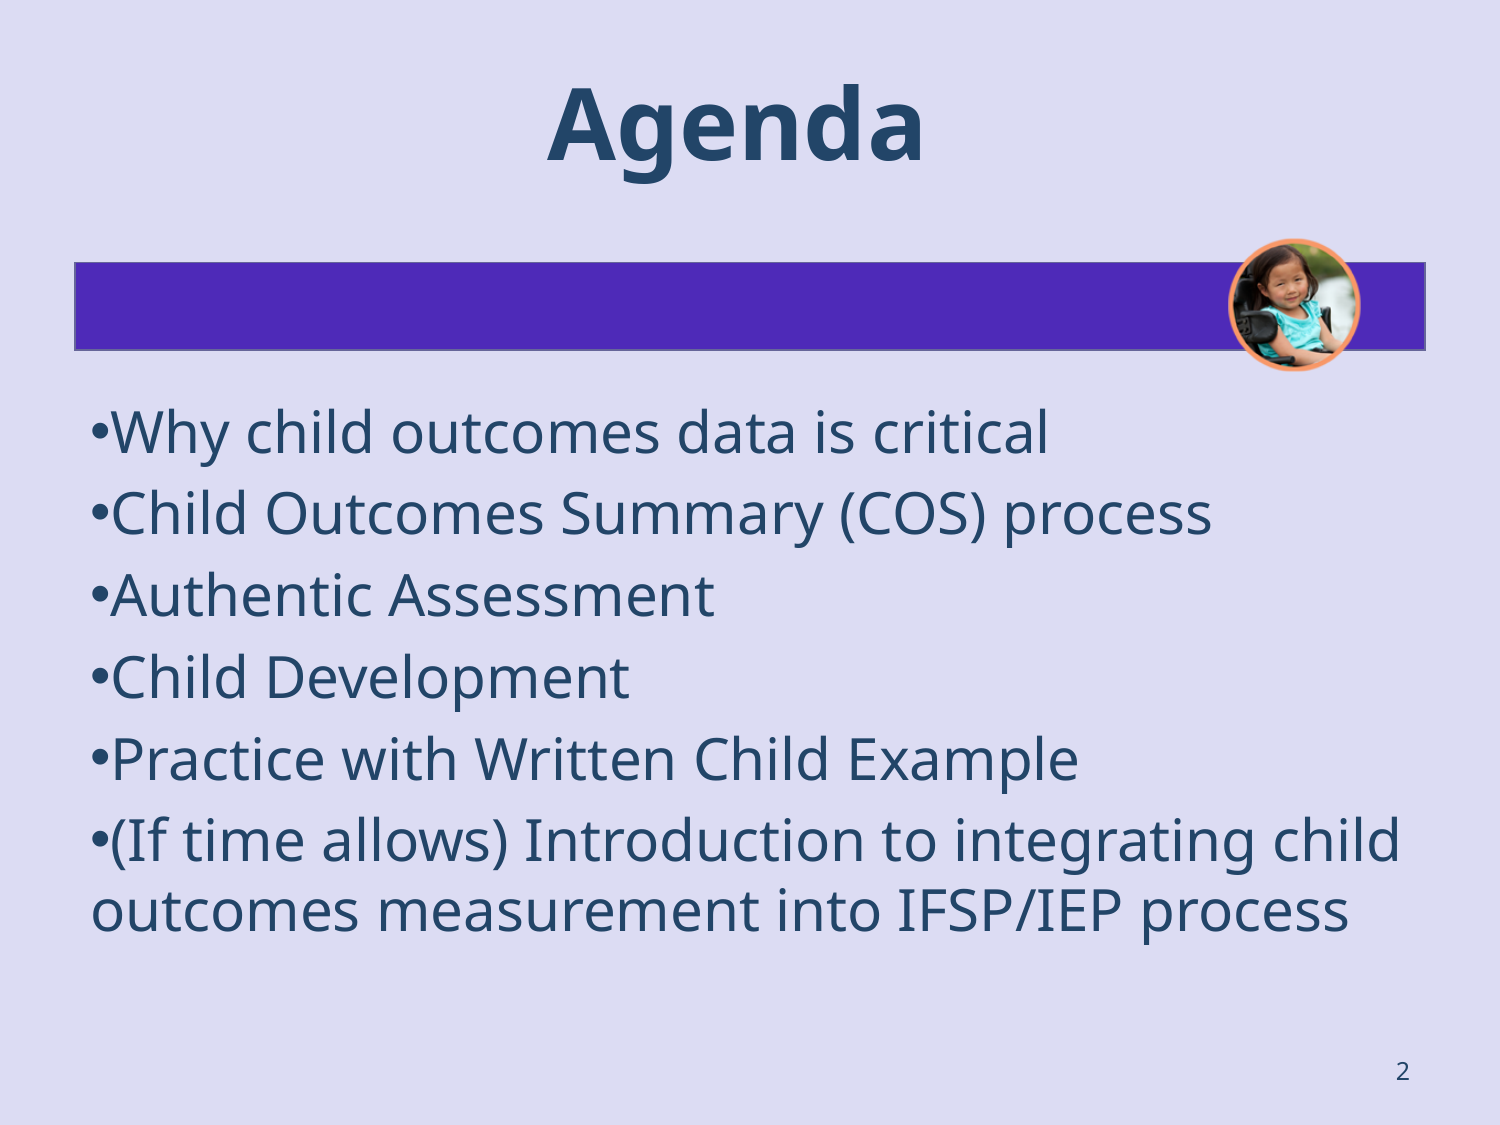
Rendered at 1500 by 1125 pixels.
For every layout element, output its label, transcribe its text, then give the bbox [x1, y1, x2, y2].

title Agenda [62, 0, 1413, 242]
subtitle Why child outcomes data is critical Child Outcomes Summary (COS) process Authentic Assessment Child Development Practice with Written Child Example (If time allows) Introduction to integrating child outcomes measurement into IFSP/IEP process [74, 387, 1438, 947]
picture [1225, 242, 1363, 373]
slide_number 2 [1074, 1042, 1425, 1103]
